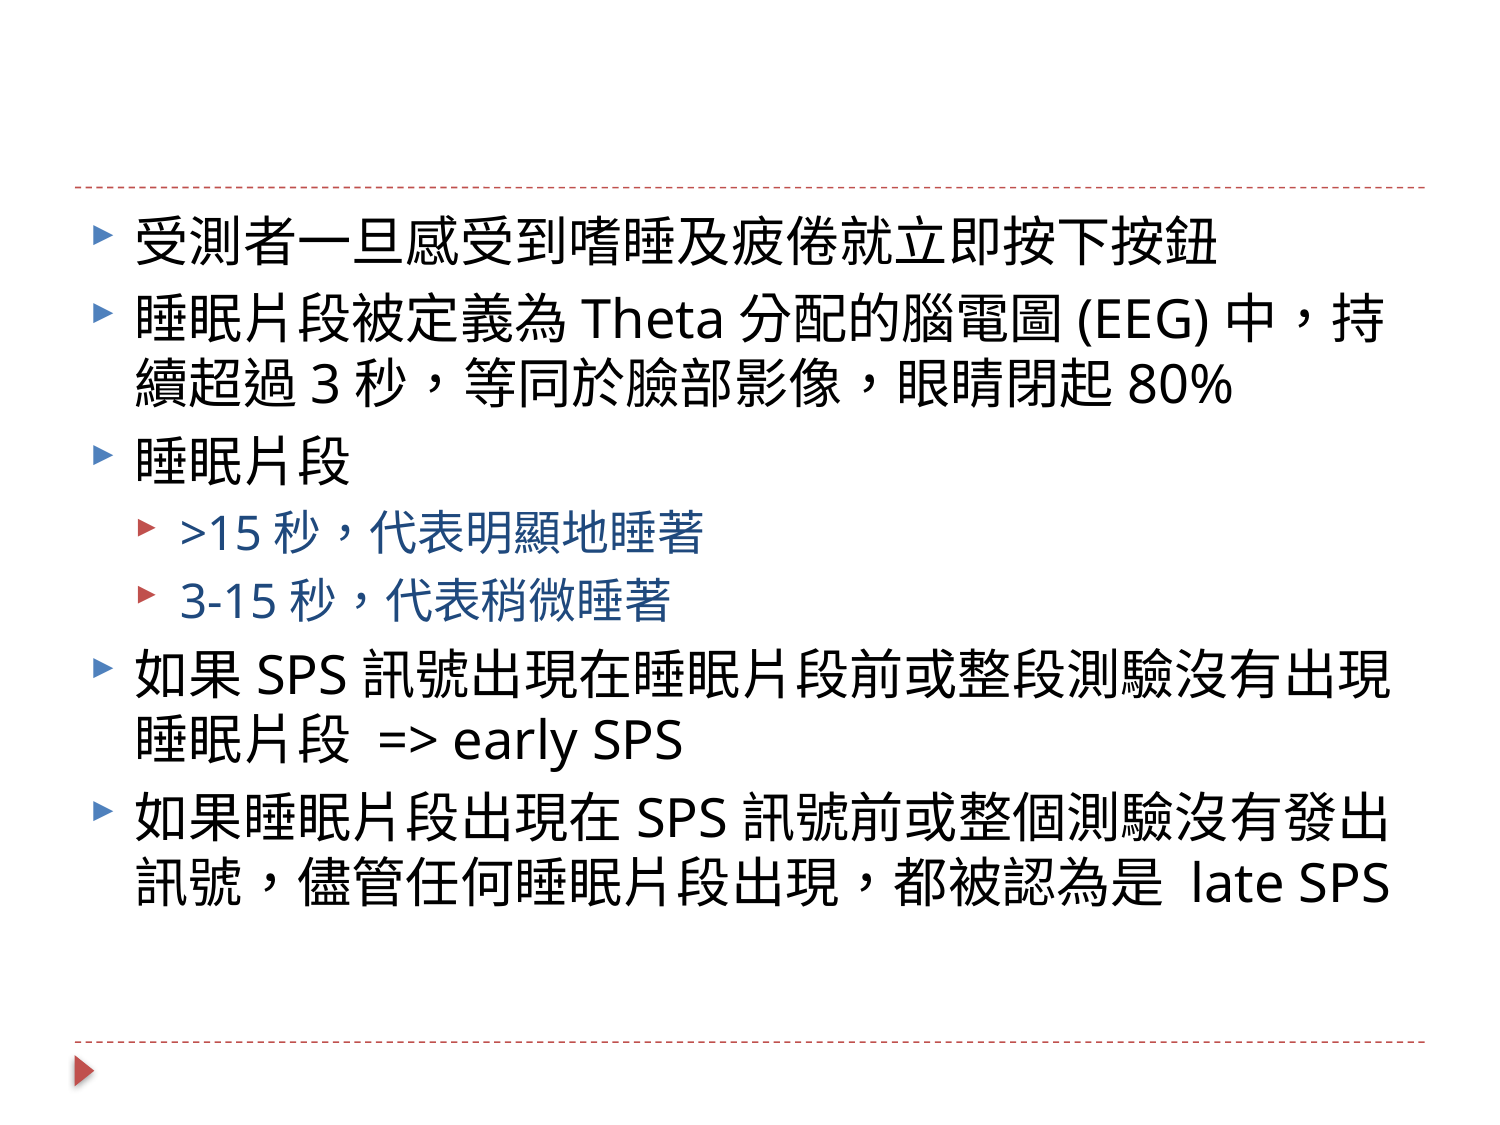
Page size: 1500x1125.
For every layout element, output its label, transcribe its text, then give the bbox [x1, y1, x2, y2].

list 受測者一旦感受到嗜睡及疲倦就立即按下按鈕 睡眠片段被定義為Theta分配的腦電圖(EEG)中，持續超過3秒，等同於臉部影像，眼睛閉起80% 睡眠片段 >15秒，代表明顯地睡著 3-15秒，代表稍微睡著 如果SPS訊號出現在睡眠片段前或整段測驗沒有出現睡眠片段 => early SPS 如果睡眠片段出現在SPS訊號前或整個測驗沒有發出訊號，儘管任何睡眠片段出現，都被認為是 late SPS [75, 200, 1425, 1010]
